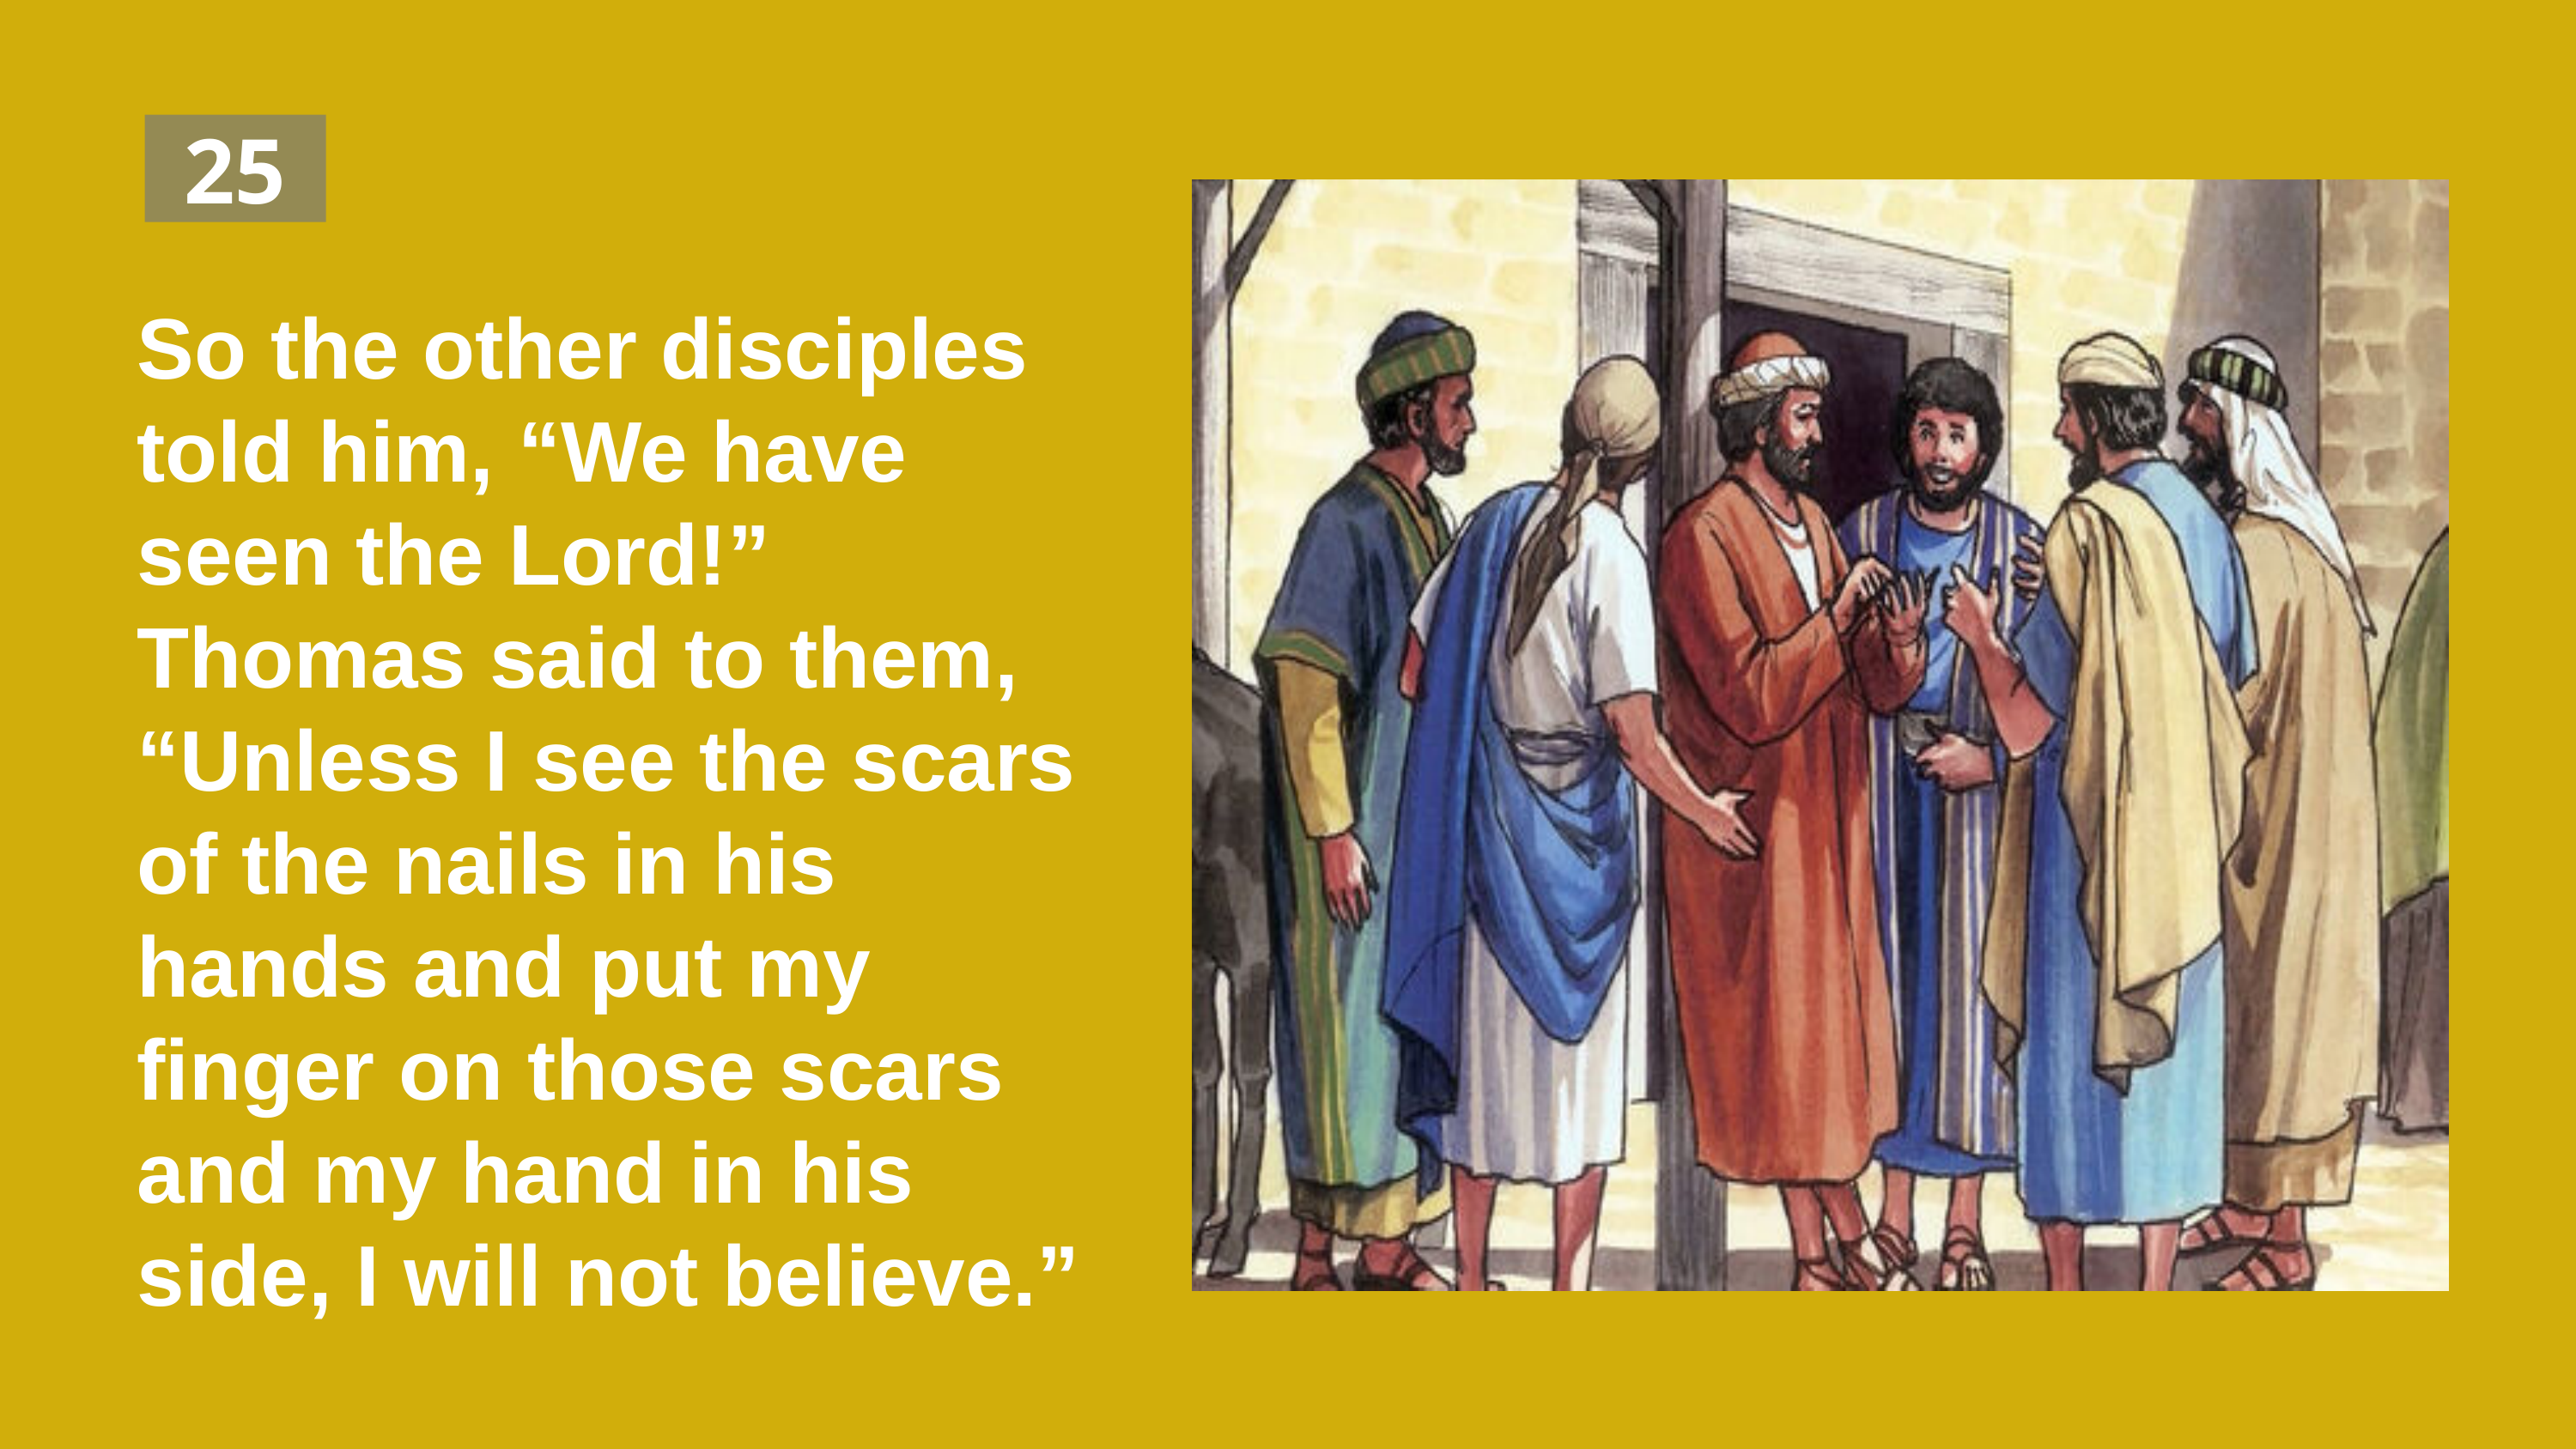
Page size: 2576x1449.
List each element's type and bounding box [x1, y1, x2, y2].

text_box [137, 114, 1104, 1334]
picture [1192, 179, 2449, 1291]
